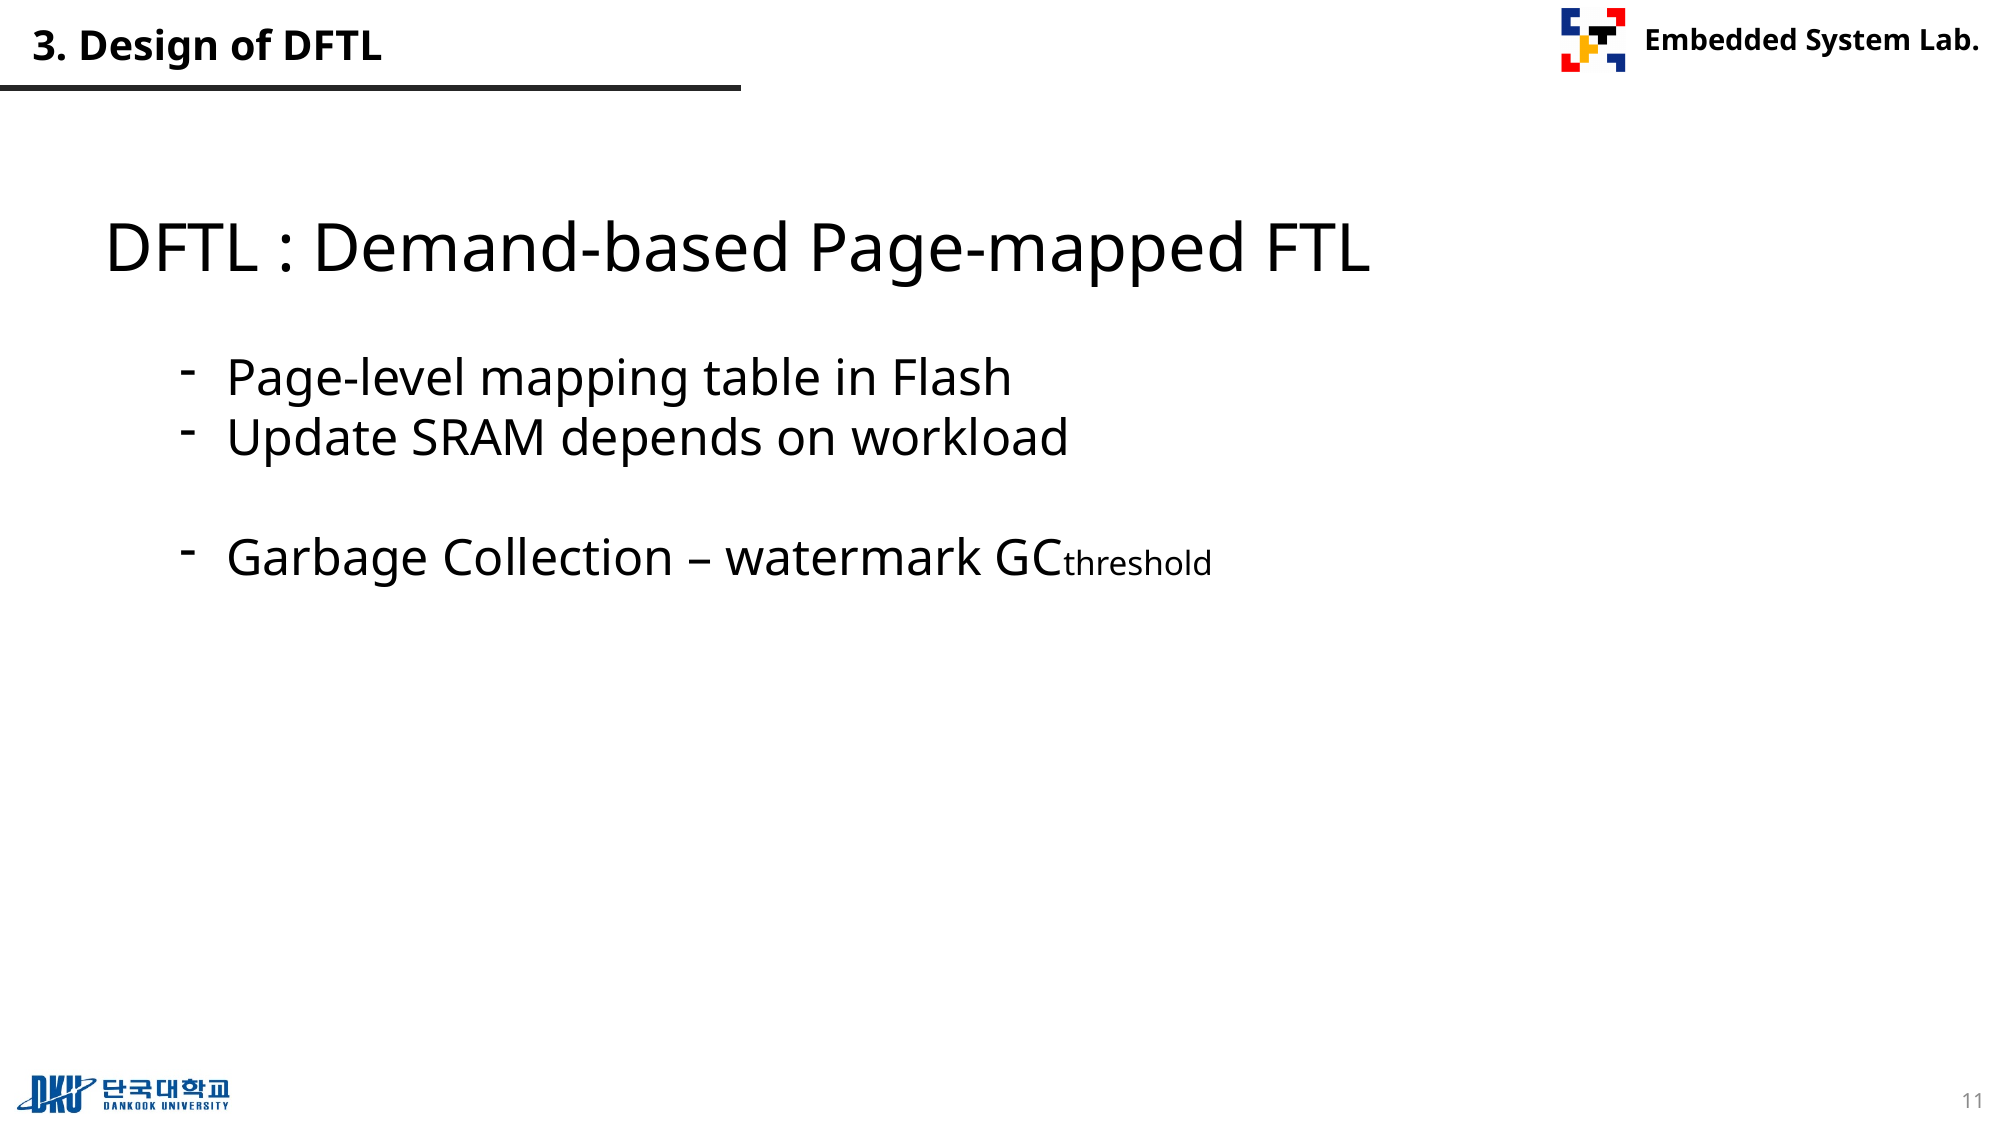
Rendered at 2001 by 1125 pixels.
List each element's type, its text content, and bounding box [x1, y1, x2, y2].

text_box DFTL : Demand-based Page-mapped FTL Page-level mapping table in Flash Update SRAM depends on workload Garbage Collection – watermark GCthreshold [89, 197, 1388, 653]
slide_number 11 [1550, 1076, 2000, 1125]
title 3. Design of DFTL [17, 17, 1474, 78]
picture [14, 1069, 232, 1118]
picture [1560, 7, 1626, 73]
